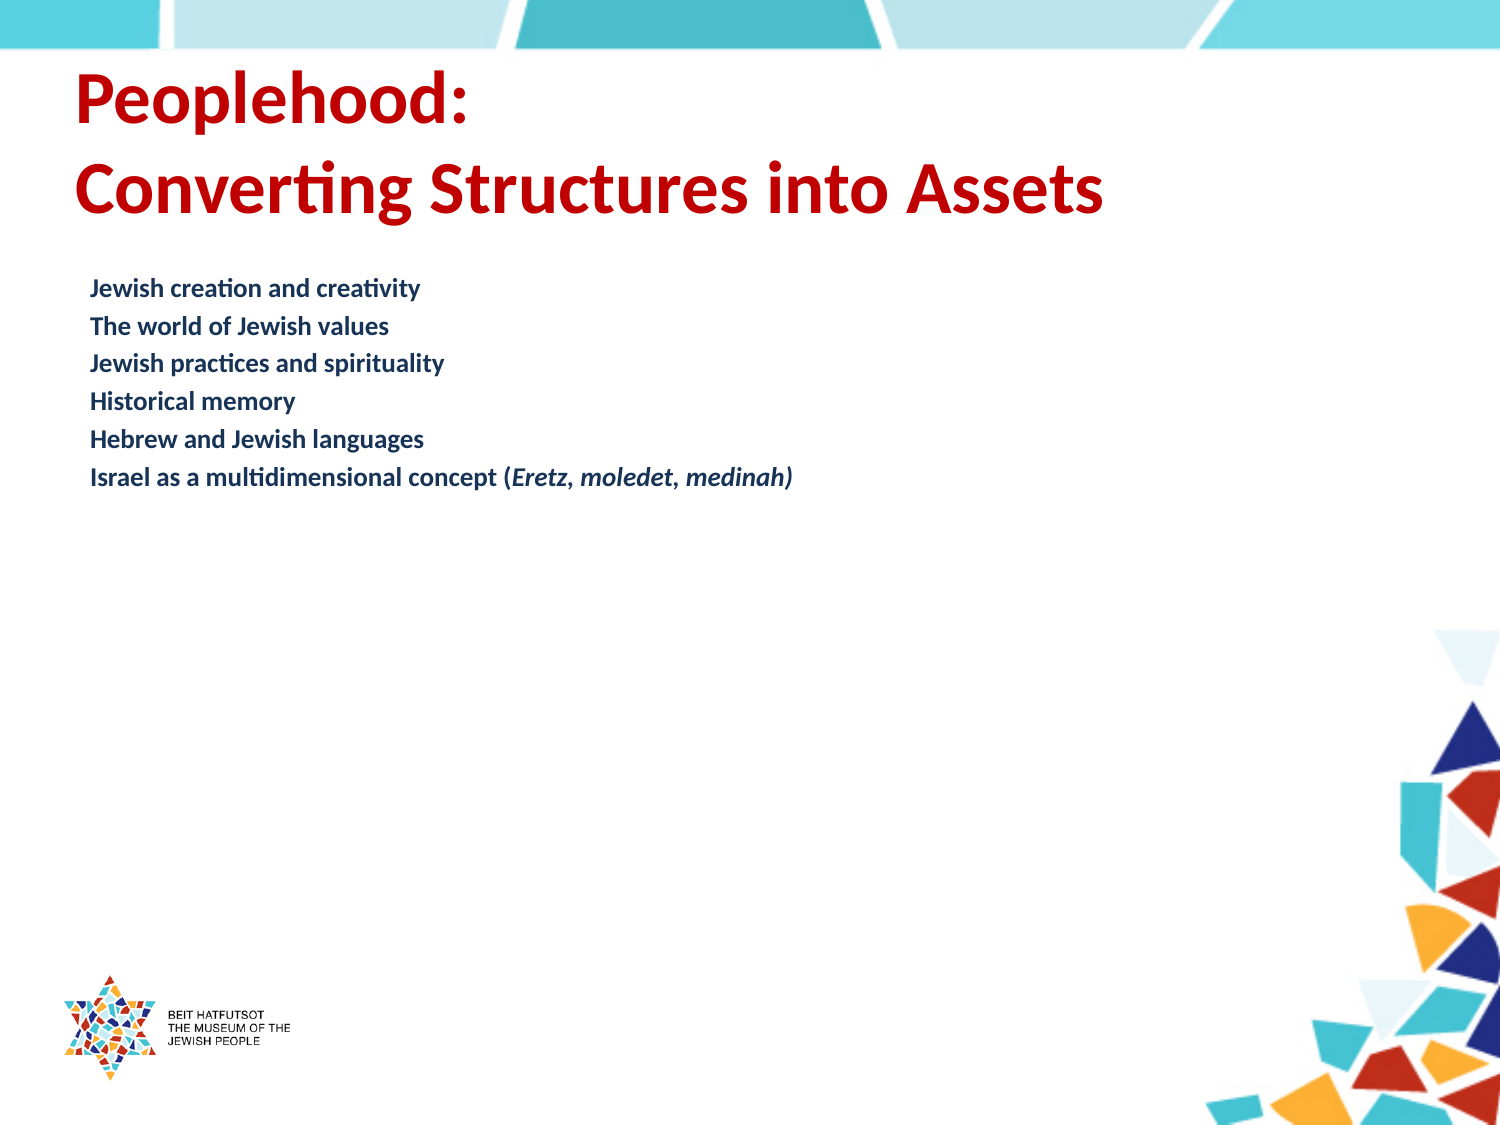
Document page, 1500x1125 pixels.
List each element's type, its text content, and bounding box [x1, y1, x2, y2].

list Jewish creation and creativity The world of Jewish values Jewish practices and spirituality Historical memory Hebrew and Jewish languages Israel as a multidimensional concept (Eretz, moledet, medinah) [75, 262, 1425, 1005]
picture [0, 0, 1500, 1125]
title Peoplehood: Converting Structures into Assets [75, 47, 1425, 230]
